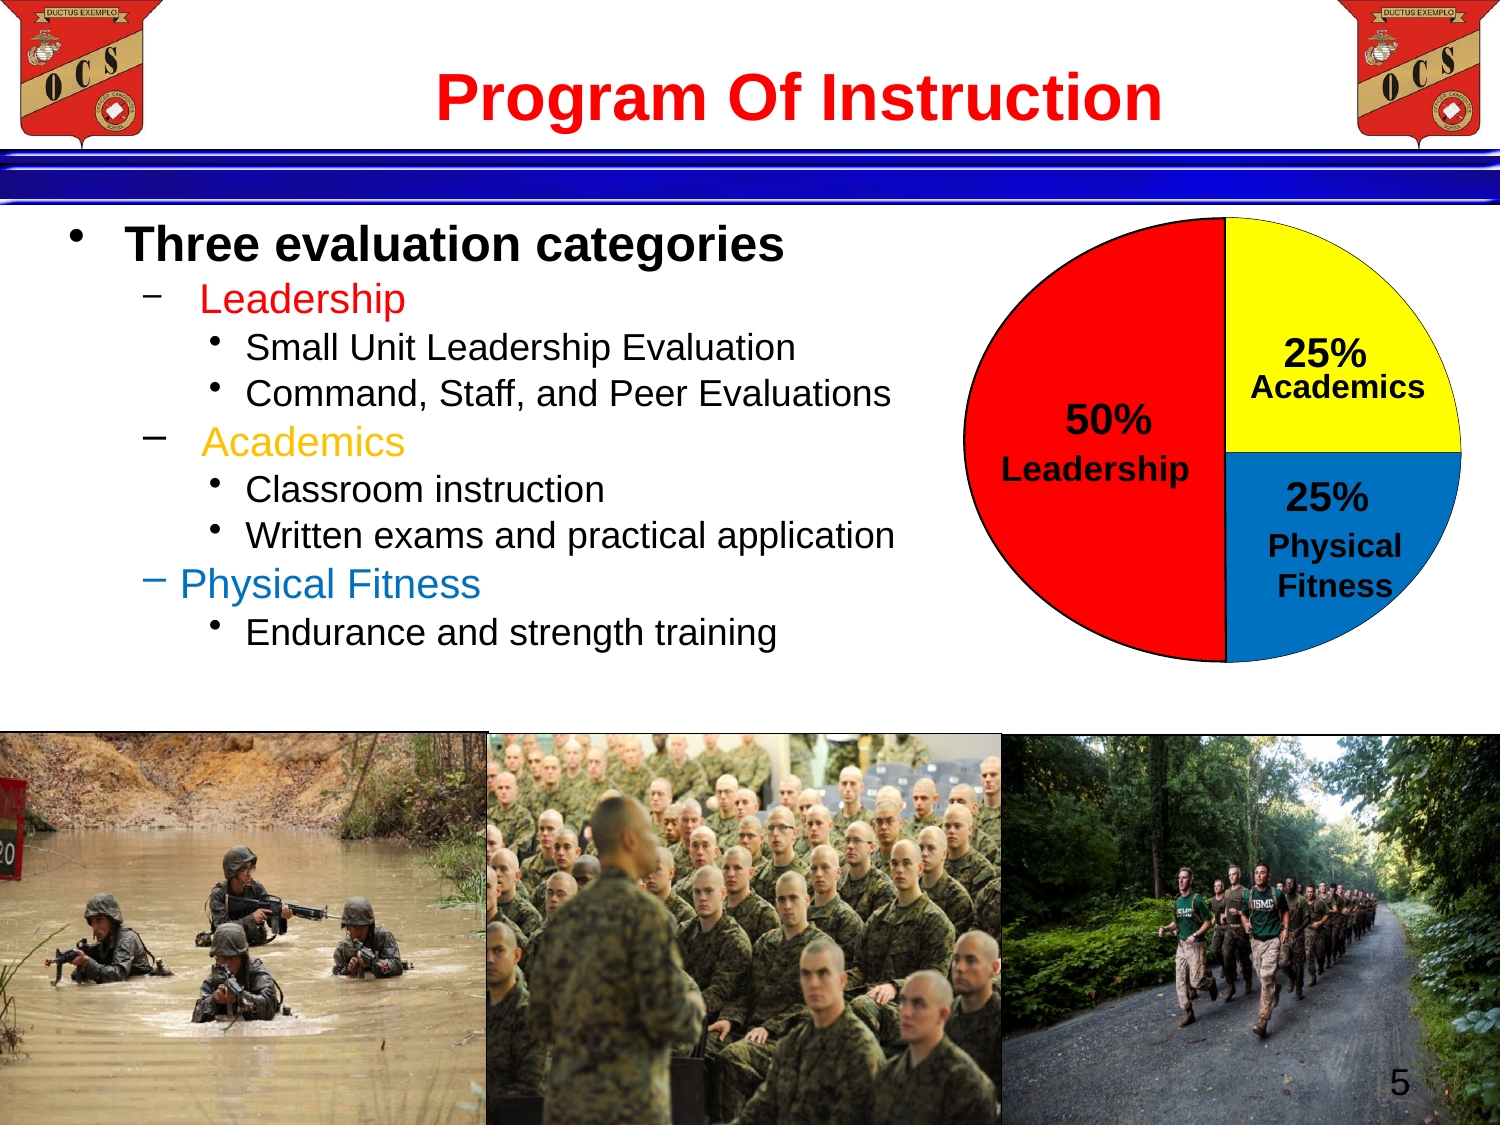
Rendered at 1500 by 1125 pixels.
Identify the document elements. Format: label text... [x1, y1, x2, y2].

text_box 25% [1271, 462, 1423, 528]
list Three evaluation categories Leadership Small Unit Leadership Evaluation Command, Staff, and Peer Evaluations Academics Classroom instruction Written exams and practical application Physical Fitness Endurance and strength training [53, 213, 929, 732]
text_box [964, 218, 1226, 662]
text_box Academics [1250, 364, 1470, 405]
text_box 25% [1268, 318, 1414, 383]
title Program Of Instruction [124, 37, 1476, 151]
text_box Physical Fitness [1260, 524, 1411, 605]
text_box [1224, 217, 1462, 452]
text_box [1224, 452, 1462, 663]
picture [0, 0, 1500, 205]
text_box Leadership [1000, 446, 1238, 489]
text_box 50% [1050, 383, 1184, 451]
picture [0, 732, 1500, 1125]
